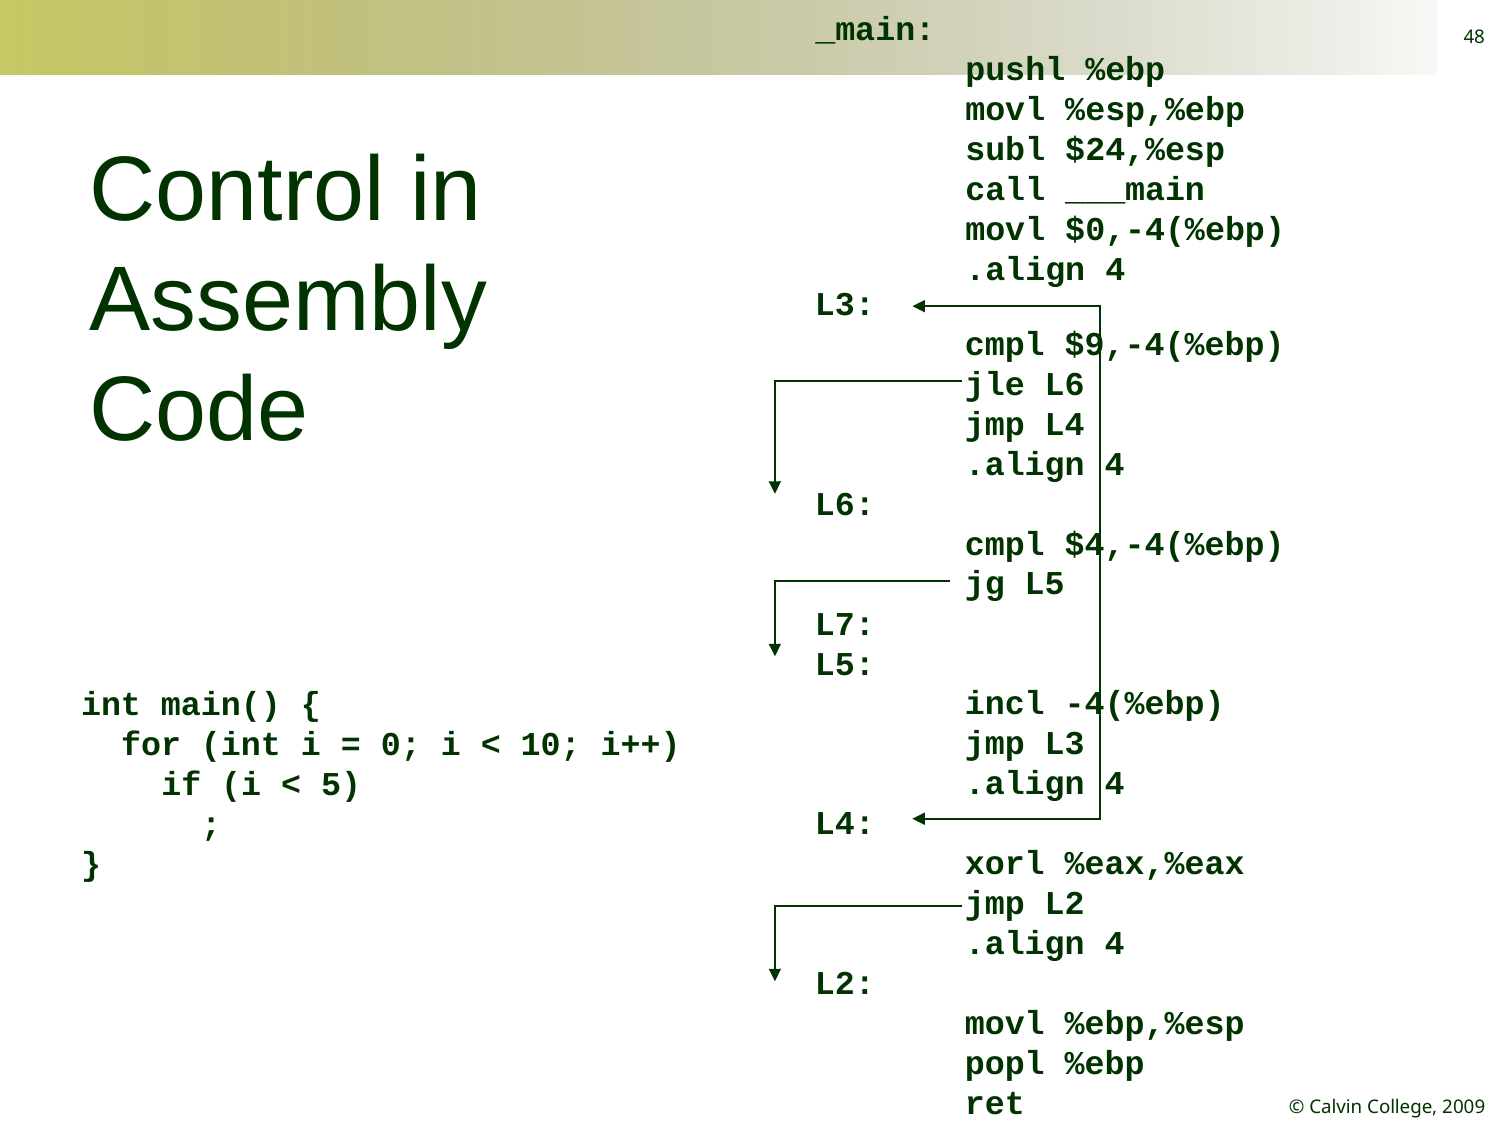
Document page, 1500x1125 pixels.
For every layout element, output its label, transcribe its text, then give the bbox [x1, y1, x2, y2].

text_box [774, 800, 913, 838]
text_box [774, 580, 906, 657]
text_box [912, 418, 1101, 819]
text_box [774, 905, 963, 982]
text_box int main() { for (int i = 0; i < 10; i++) if (i < 5) ; } [66, 674, 697, 890]
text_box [912, 305, 1101, 418]
text_box [774, 665, 906, 676]
text_box [962, 887, 1100, 925]
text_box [774, 380, 907, 494]
text_box Control in Assembly Code [75, 74, 713, 513]
text_box [774, 990, 913, 1000]
text_box _main: pushl %ebp movl %esp,%ebp subl $24,%esp call ___main movl $0,-4(%ebp) .align 4 [800, 0, 1301, 274]
text_box [774, 502, 906, 513]
slide_number 48 [1437, 0, 1500, 76]
text_box L3: cmpl $9,-4(%ebp) jle L6 jmp L4 .align 4 L6: cmpl $4,-4(%ebp) jg L5 L7: L5: incl -4(%ebp) jmp L3 .align 4 L4: xorl %eax,%eax jmp L2 .align 4 L2: movl %ebp,%esp popl %ebp ret [800, 274, 1350, 1125]
text_box [774, 287, 913, 325]
